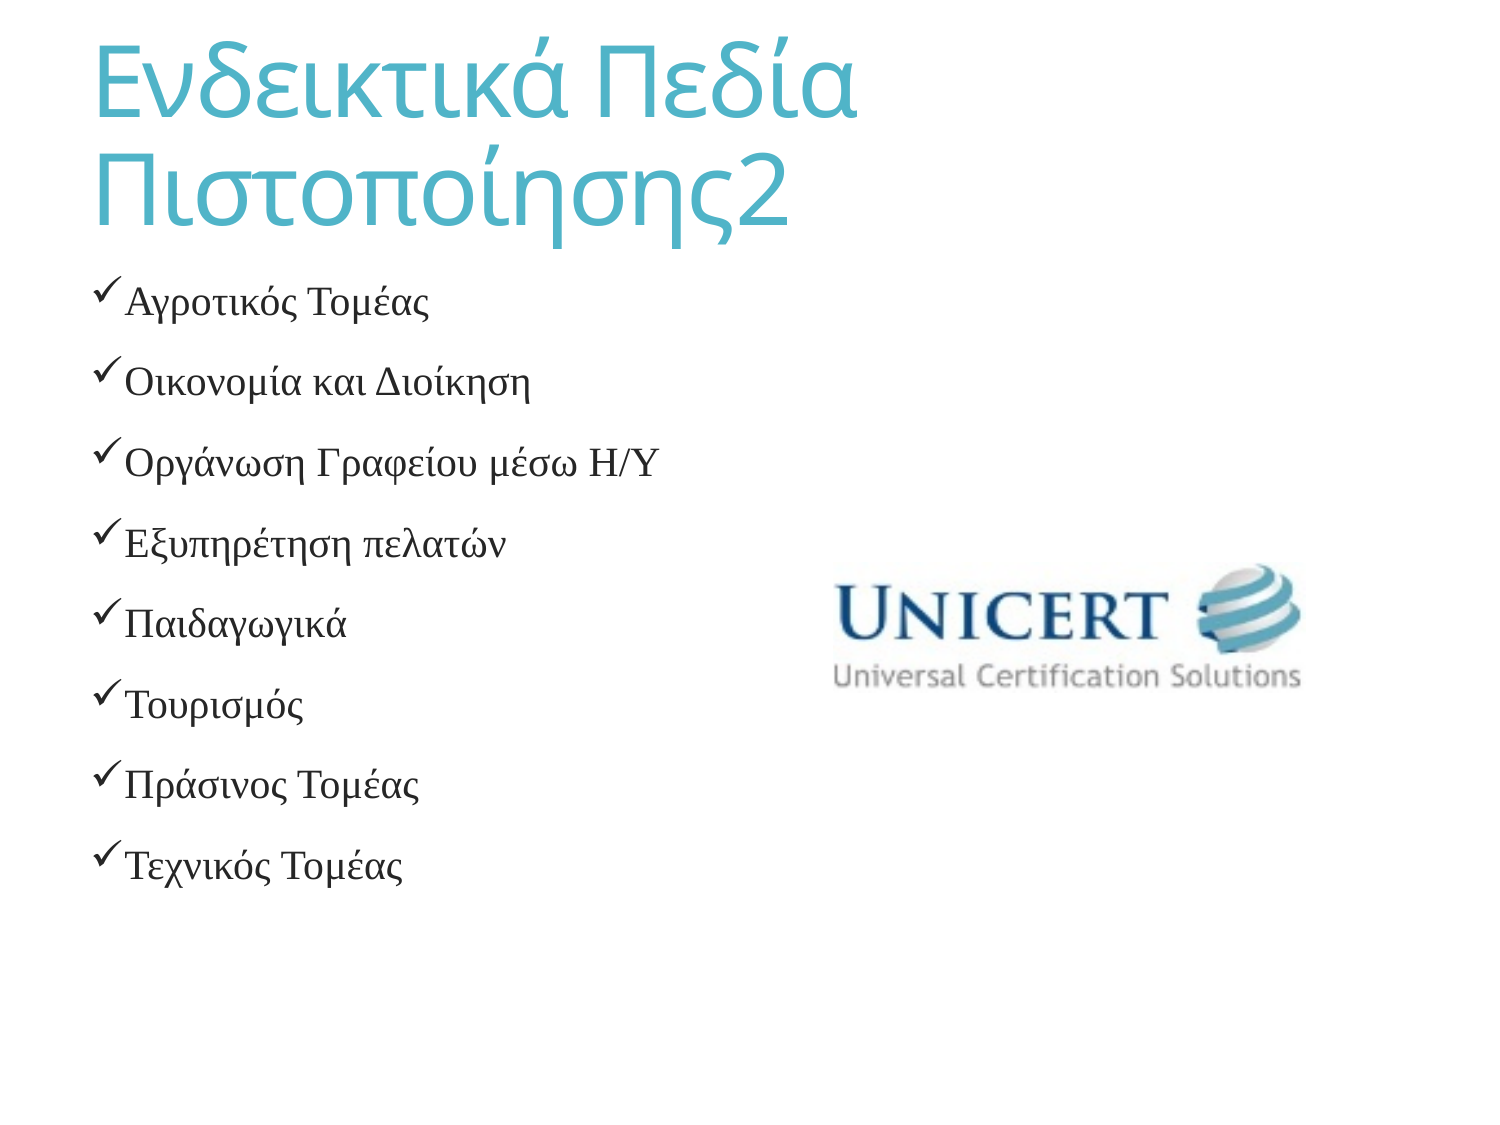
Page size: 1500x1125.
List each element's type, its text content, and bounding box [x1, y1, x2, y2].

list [833, 562, 1307, 693]
title Ενδεικτικά Πεδία Πιστοποίησης2 [75, 45, 1425, 233]
list Αγροτικός Τομέας Οικονομία και Διοίκηση Οργάνωση Γραφείου μέσω Η/Υ Εξυπηρέτηση πελατών Παιδαγωγικά Τουρισμός Πράσινος Τομέας Τεχνικός Τομέας [75, 262, 738, 1006]
